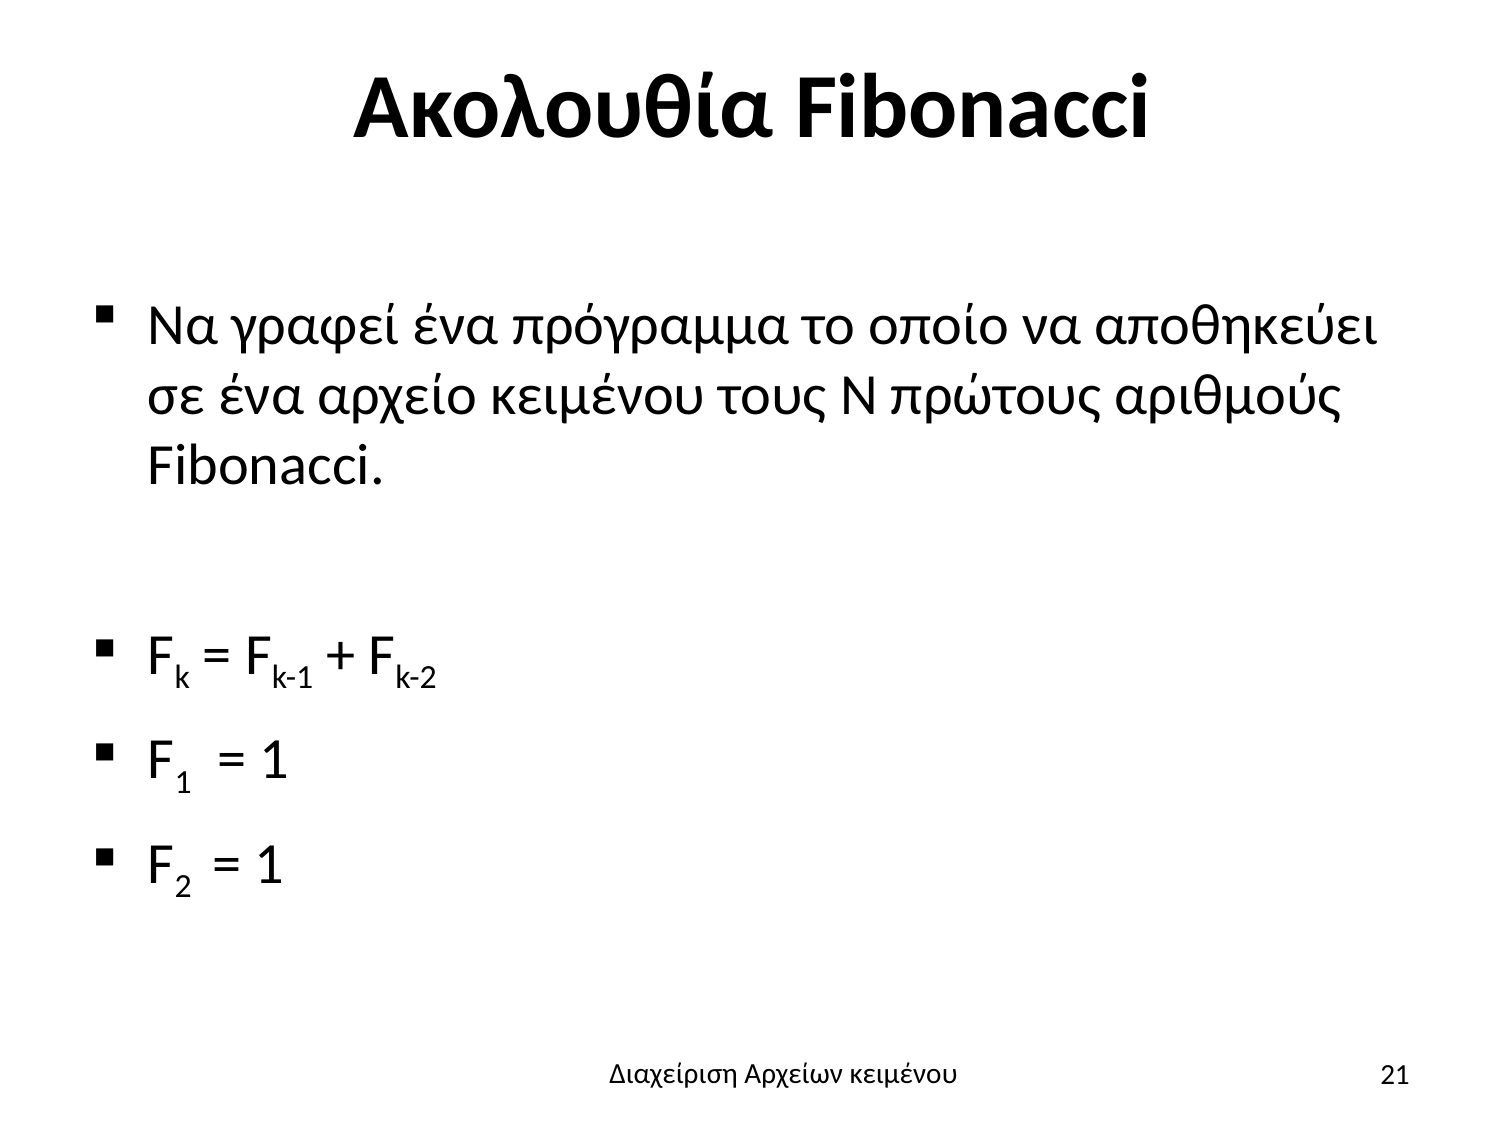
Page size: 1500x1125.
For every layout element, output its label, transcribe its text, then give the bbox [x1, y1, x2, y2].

text_box Διαχείριση Αρχείων κειμένου [521, 1046, 1046, 1125]
text_box Να γραφεί ένα πρόγραμμα το οποίο να αποθηκεύει σε ένα αρχείο κειμένου τους N πρώτους αριθμούς Fibonacci. Fk = Fk-1 + Fk-2 F1 = 1 F2 = 1 [76, 278, 1424, 965]
slide_number 21 [1074, 1042, 1425, 1103]
title Ακολουθία Fibonacci [5, 17, 1500, 185]
